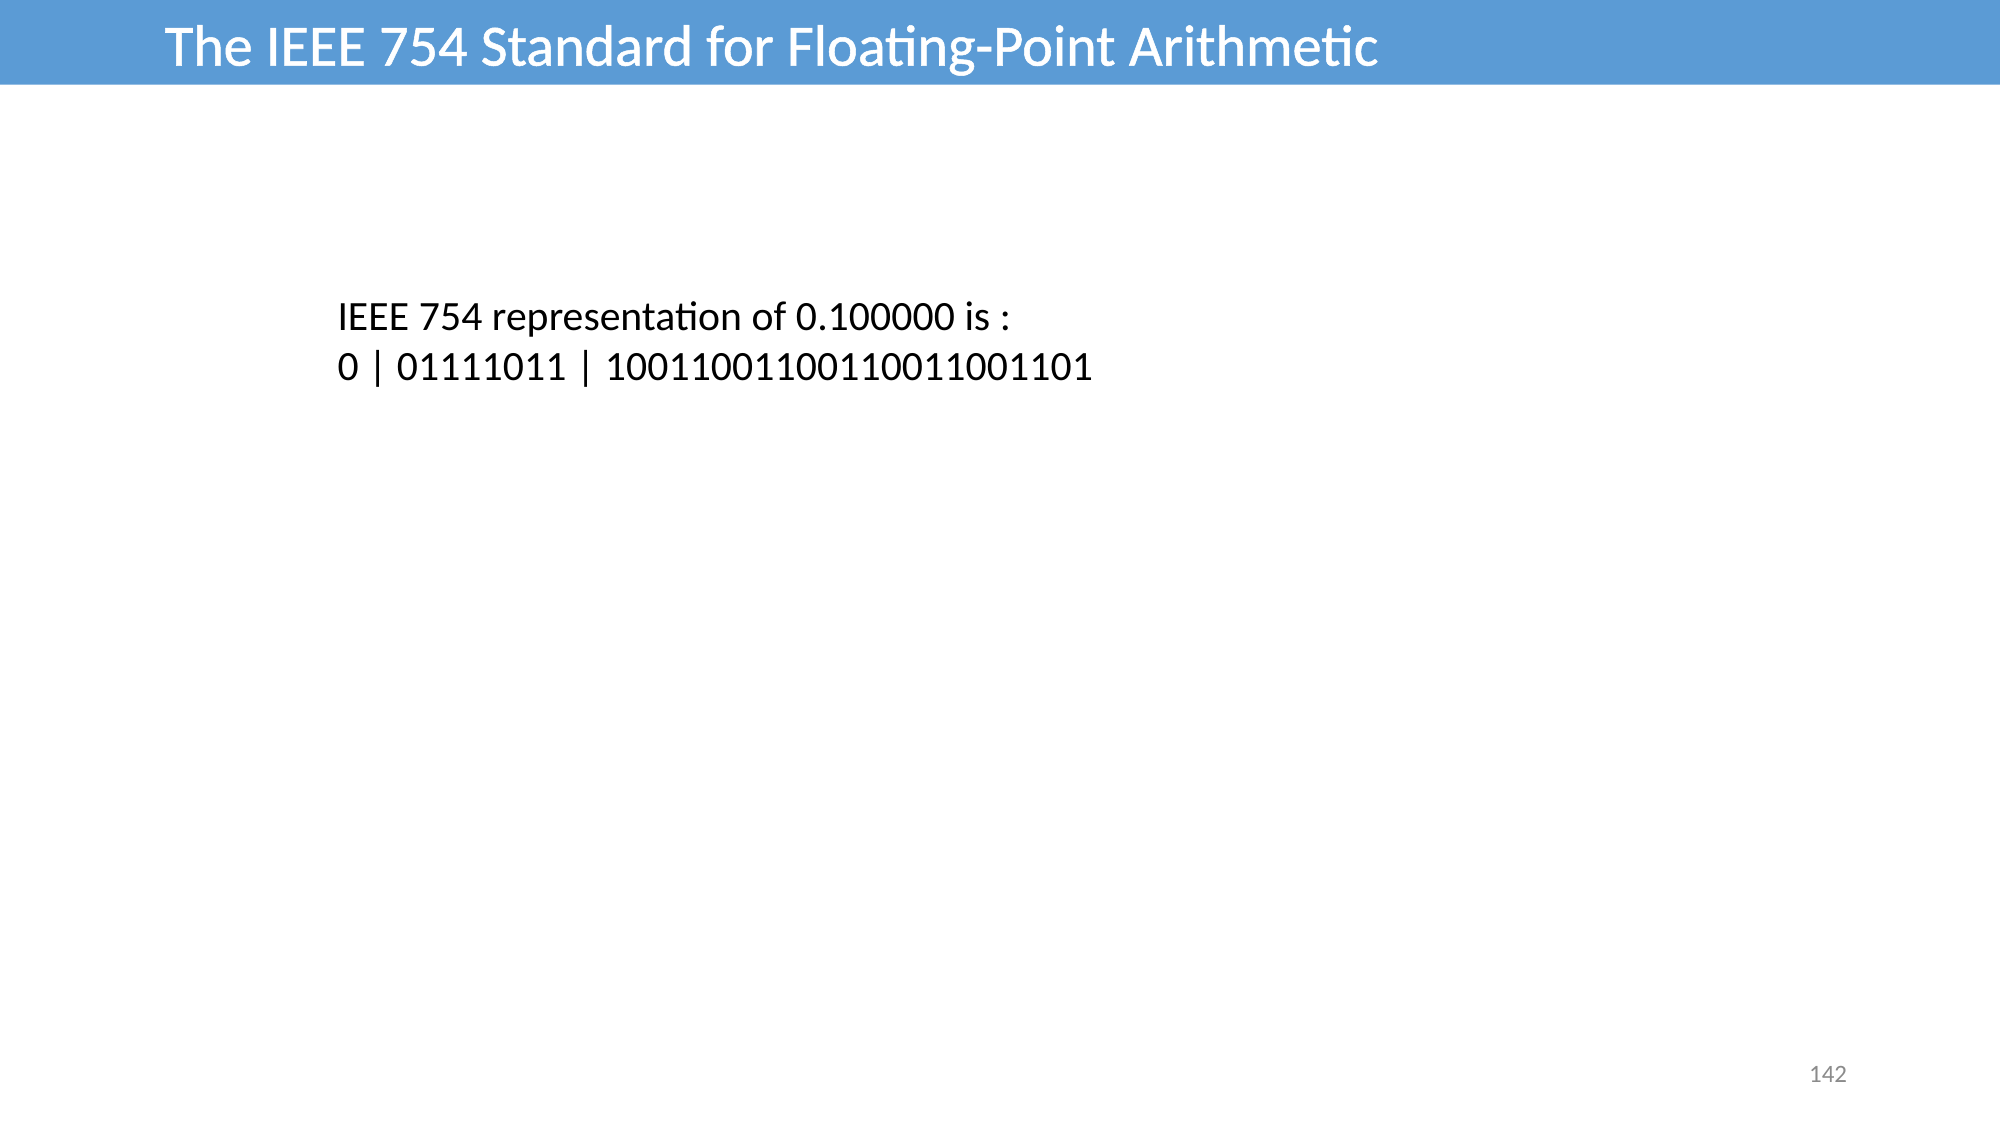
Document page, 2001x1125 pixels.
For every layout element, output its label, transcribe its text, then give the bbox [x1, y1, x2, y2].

text_box The IEEE 754 Standard for Floating-Point Arithmetic [0, 0, 2000, 85]
slide_number 142 [1412, 1042, 1863, 1103]
text_box IEEE 754 representation of 0.100000 is : 0 | 01111011 | 10011001100110011001101 [322, 281, 1323, 397]
